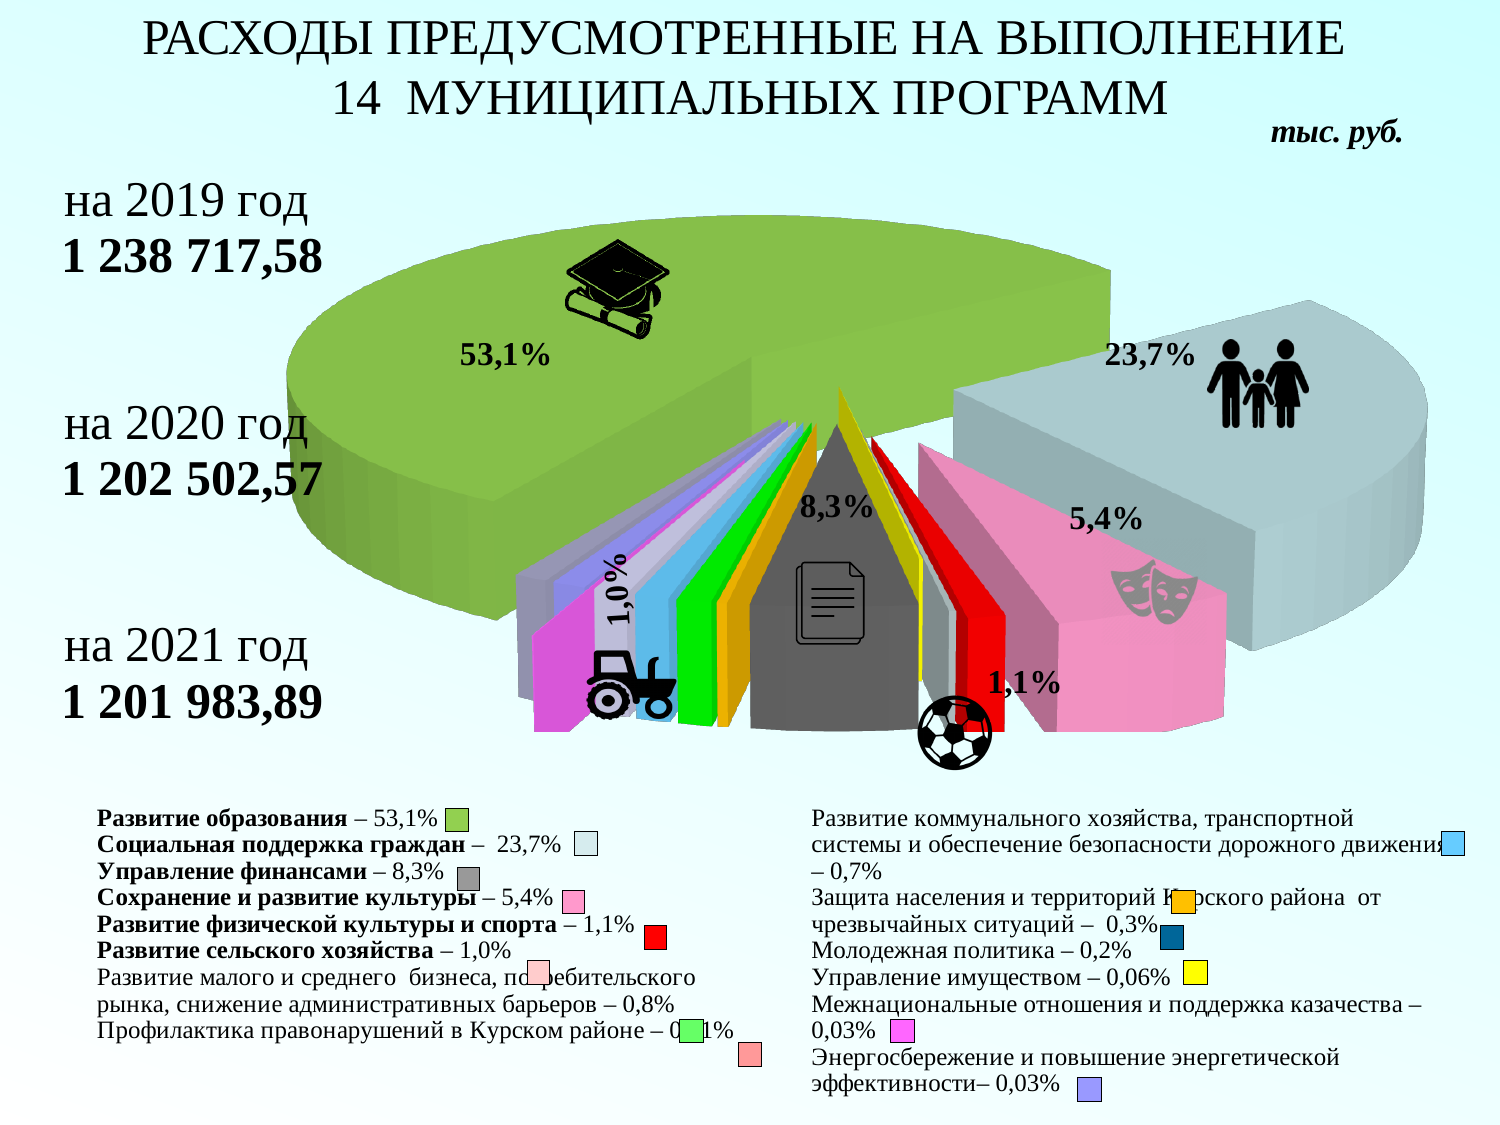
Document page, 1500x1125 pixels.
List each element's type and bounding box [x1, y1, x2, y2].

picture [1206, 339, 1309, 428]
chart [0, 0, 1500, 1125]
picture [1101, 538, 1208, 645]
